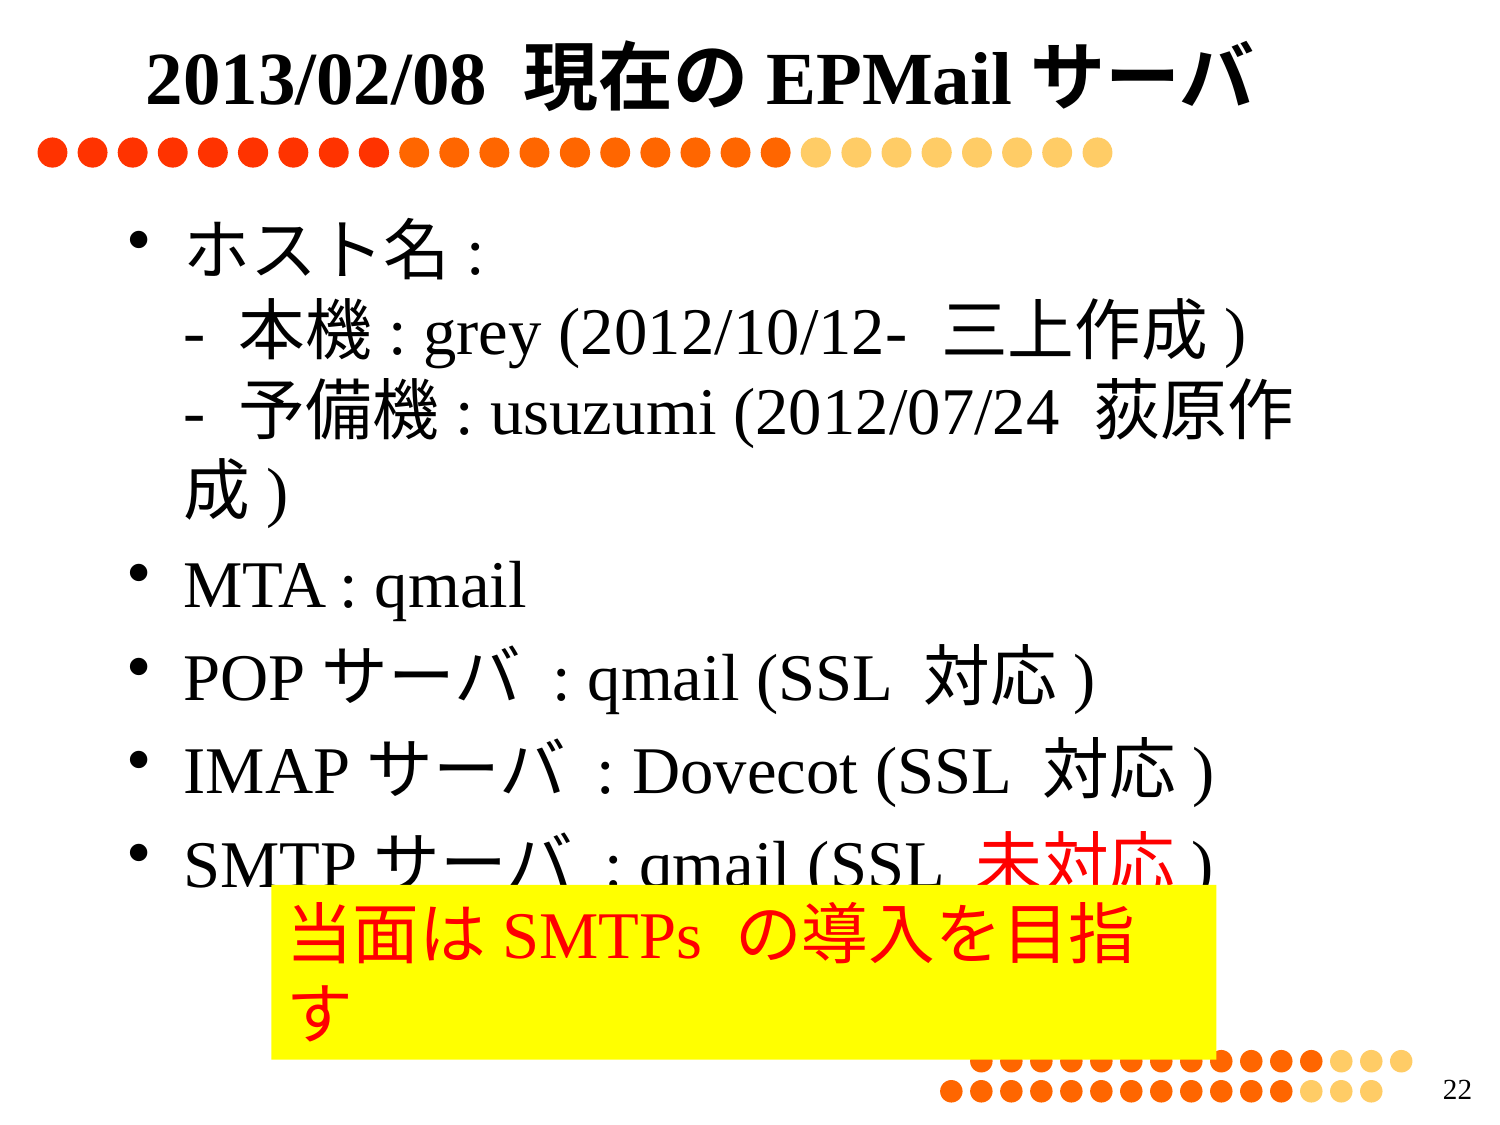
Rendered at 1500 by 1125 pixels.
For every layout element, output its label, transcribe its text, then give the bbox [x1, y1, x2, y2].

slide_number 21 [1174, 1062, 1488, 1101]
list ホスト名: - 本機: grey (2012/10/12- 三上作成) - 予備機: usuzumi (2012/07/24 荻原作成) MTA : qmail POPサーバ : qmail (SSL 対応) IMAPサーバ : Dovecot (SSL 対応) SMTPサーバ : qmail (SSL 未対応) [112, 199, 1388, 1001]
text_box 当面はSMTPs の導入を目指す [271, 884, 1217, 1060]
title 2013/02/08 現在のEPMailサーバ [37, 0, 1363, 151]
